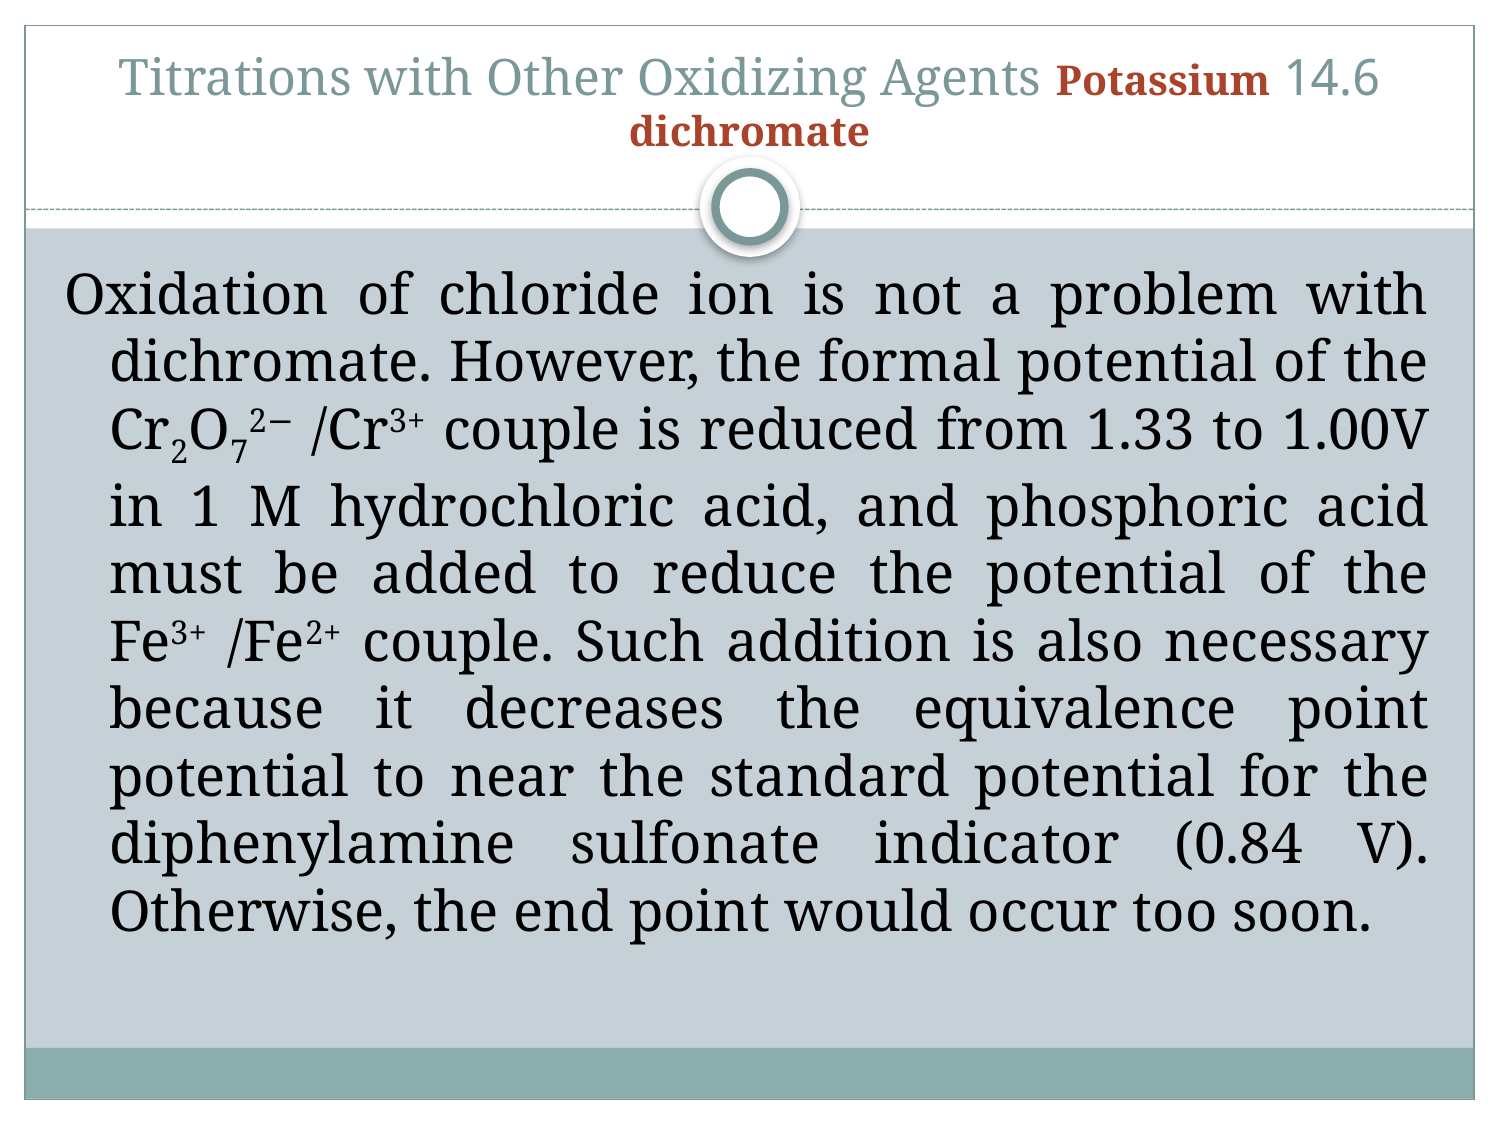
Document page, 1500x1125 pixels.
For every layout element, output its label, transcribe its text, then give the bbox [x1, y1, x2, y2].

list Oxidation of chloride ion is not a problem with dichromate. However, the formal potential of the Cr2O72− /Cr3+ couple is reduced from 1.33 to 1.00V in 1 M hydrochloric acid, and phosphoric acid must be added to reduce the potential of the Fe3+ /Fe2+ couple. Such addition is also necessary because it decreases the equivalence point potential to near the standard potential for the diphenylamine sulfonate indicator (0.84 V). Otherwise, the end point would occur too soon. [49, 250, 1445, 1001]
title 14.6 Titrations with Other Oxidizing Agents Potassium dichromate [49, 37, 1450, 162]
